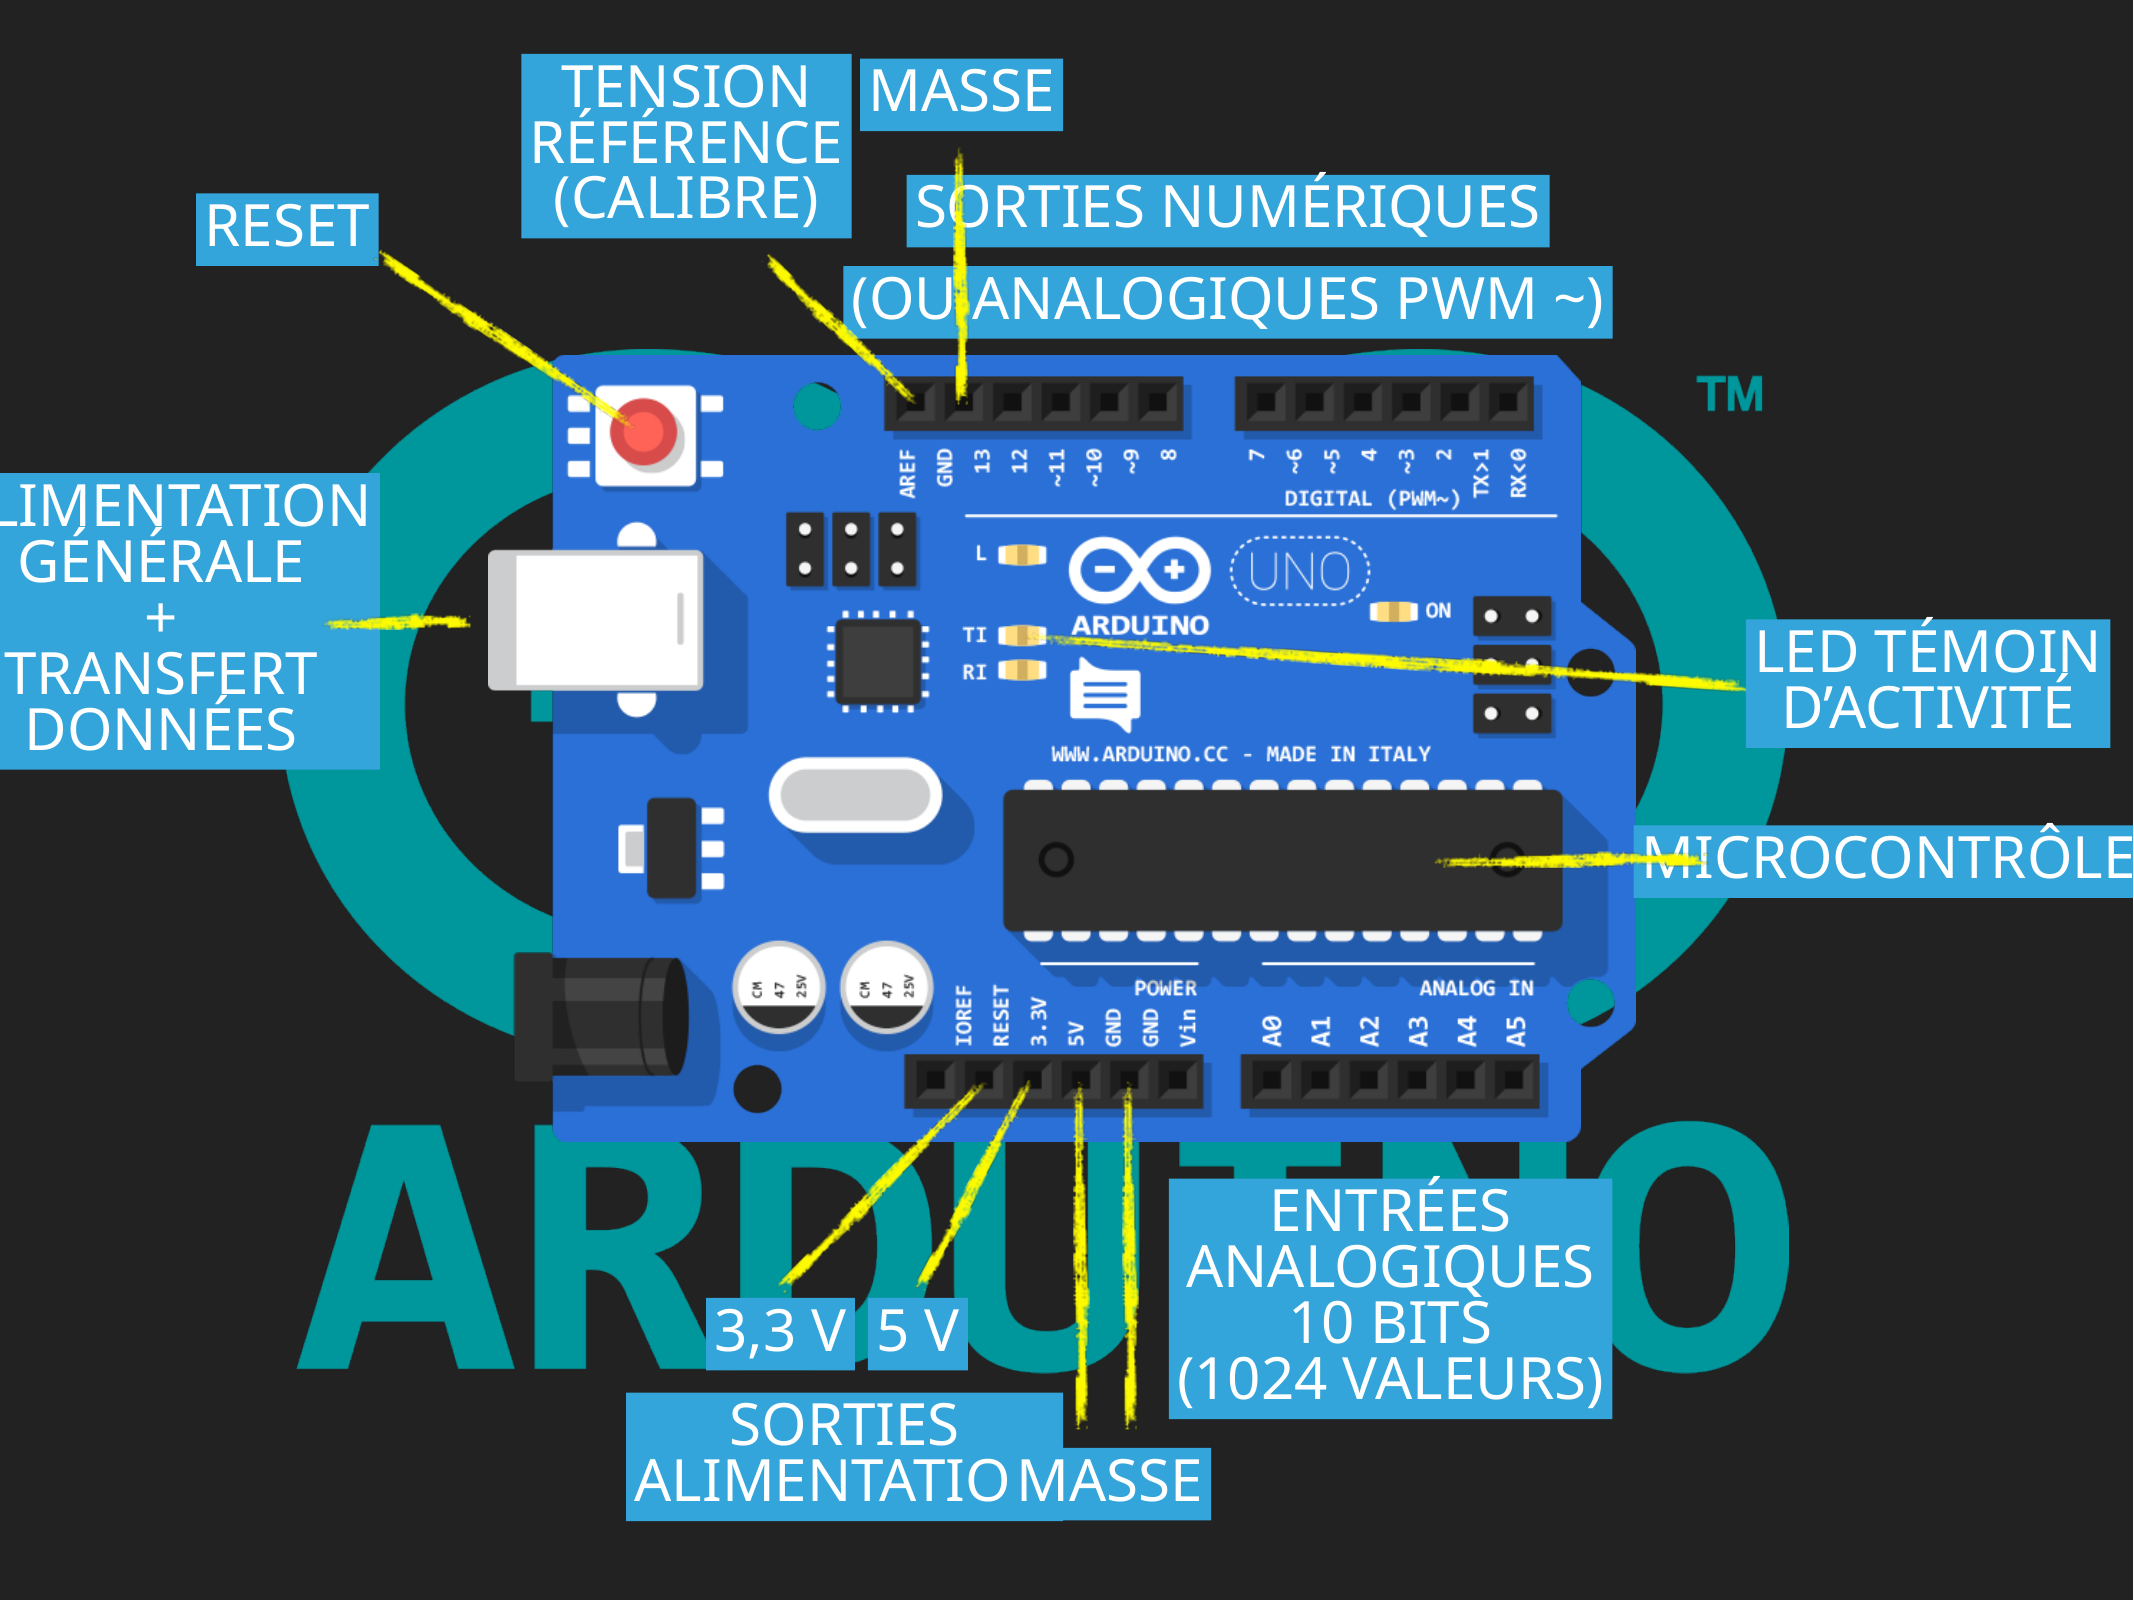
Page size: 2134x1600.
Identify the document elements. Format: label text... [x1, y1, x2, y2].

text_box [18, 465, 479, 778]
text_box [222, 191, 647, 442]
picture [282, 420, 889, 1375]
picture [1182, 349, 1789, 616]
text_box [1182, 616, 2051, 752]
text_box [707, 1067, 1045, 1525]
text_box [567, 49, 928, 420]
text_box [889, 56, 1182, 1523]
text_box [1423, 823, 2115, 900]
text_box entrées analogiques 10 bits (1024 valeurs) [1182, 1375, 1613, 1420]
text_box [1182, 173, 1481, 341]
picture [1182, 752, 1789, 1375]
